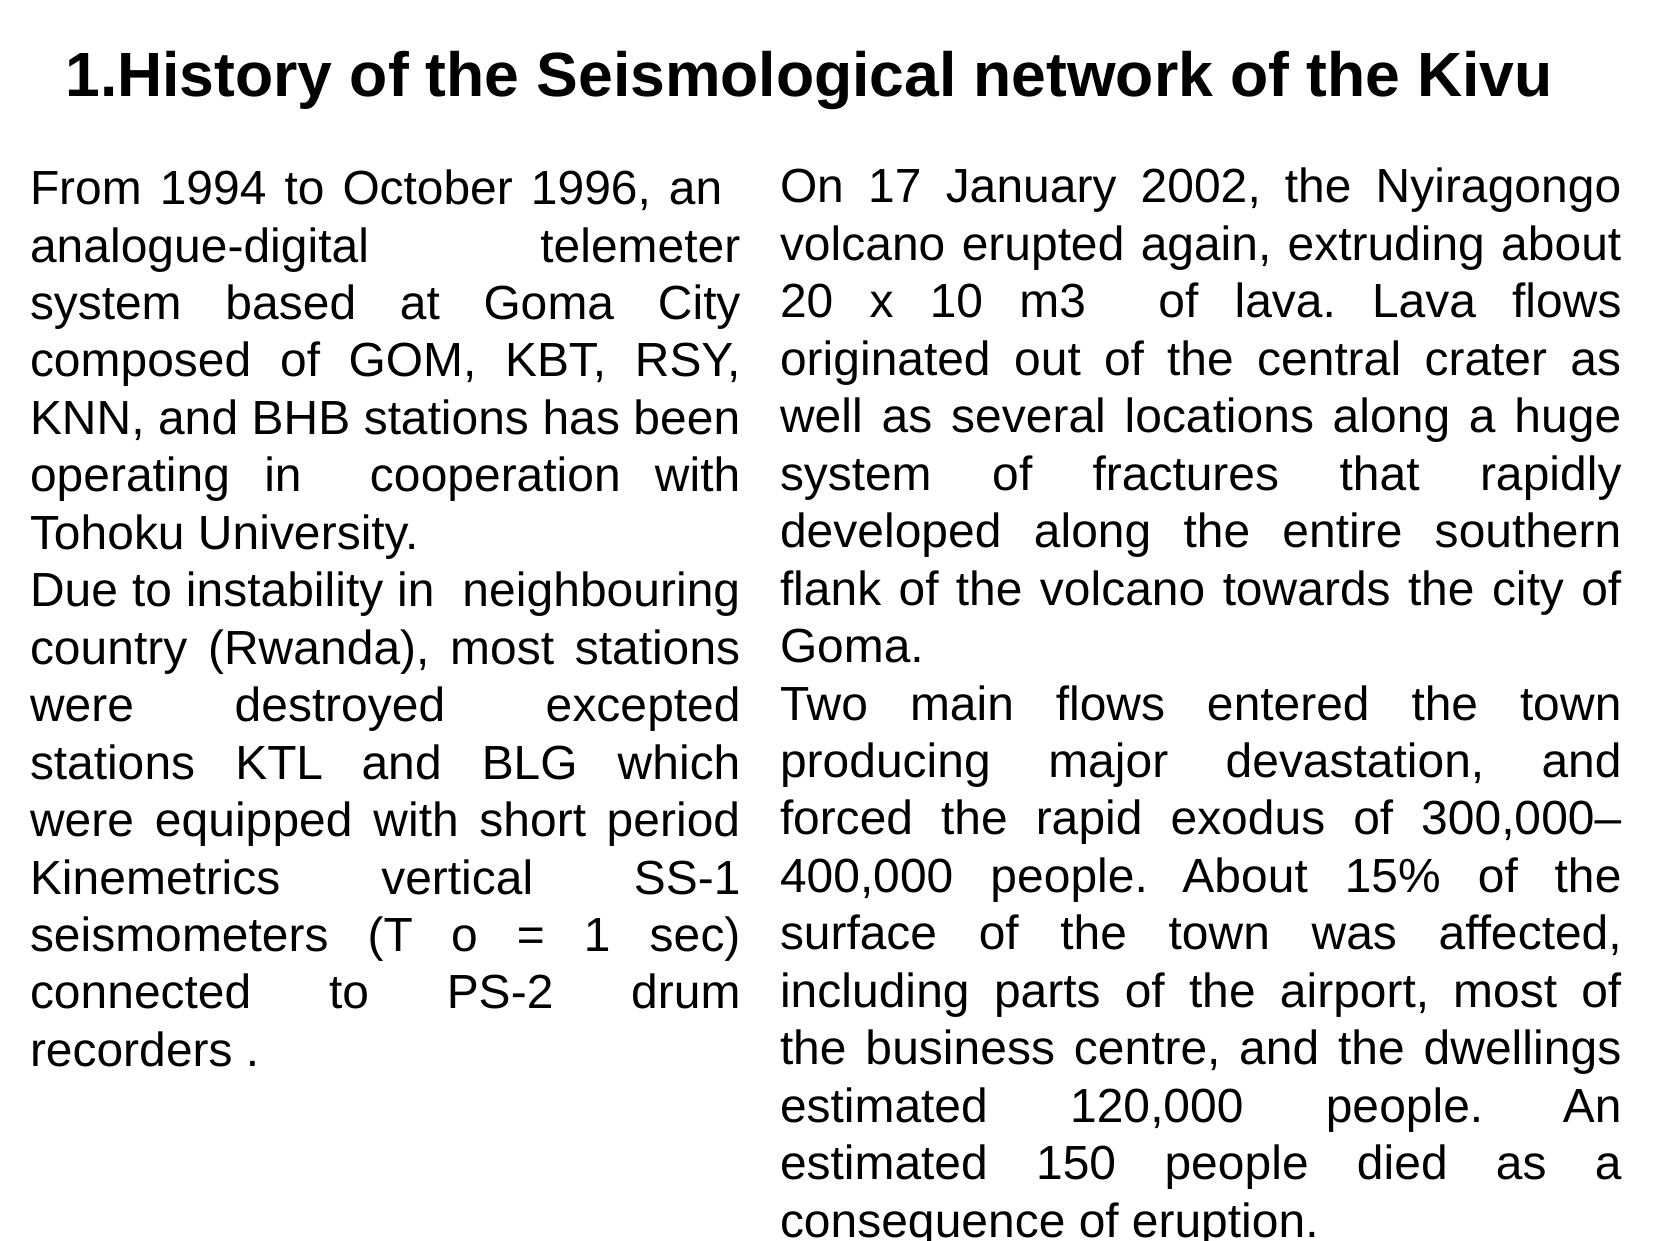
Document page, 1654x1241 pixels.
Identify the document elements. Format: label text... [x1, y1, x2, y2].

text_box 1.History of the Seismological network of the Kivu [39, 11, 1581, 132]
text_box From 1994 to October 1996, an analogue-digital telemeter system based at Goma City composed of GOM, KBT, RSY, KNN, and BHB stations has been operating in cooperation with Tohoku University. Due to instability in neighbouring country (Rwanda), most stations were destroyed excepted stations KTL and BLG which were equipped with short period Kinemetrics vertical SS-1 seismometers (T o = 1 sec) connected to PS-2 drum recorders . [30, 156, 742, 976]
text_box On 17 January 2002, the Nyiragongo volcano erupted again, extruding about 20 x 10 m3 of lava. Lava flows originated out of the central crater as well as several locations along a huge system of fractures that rapidly developed along the entire southern flank of the volcano towards the city of Goma. Two main flows entered the town producing major devastation, and forced the rapid exodus of 300,000–400,000 people. About 15% of the surface of the town was affected, including parts of the airport, most of the business centre, and the dwellings estimated 120,000 people. An estimated 150 people died as a consequence of eruption. [780, 154, 1623, 759]
